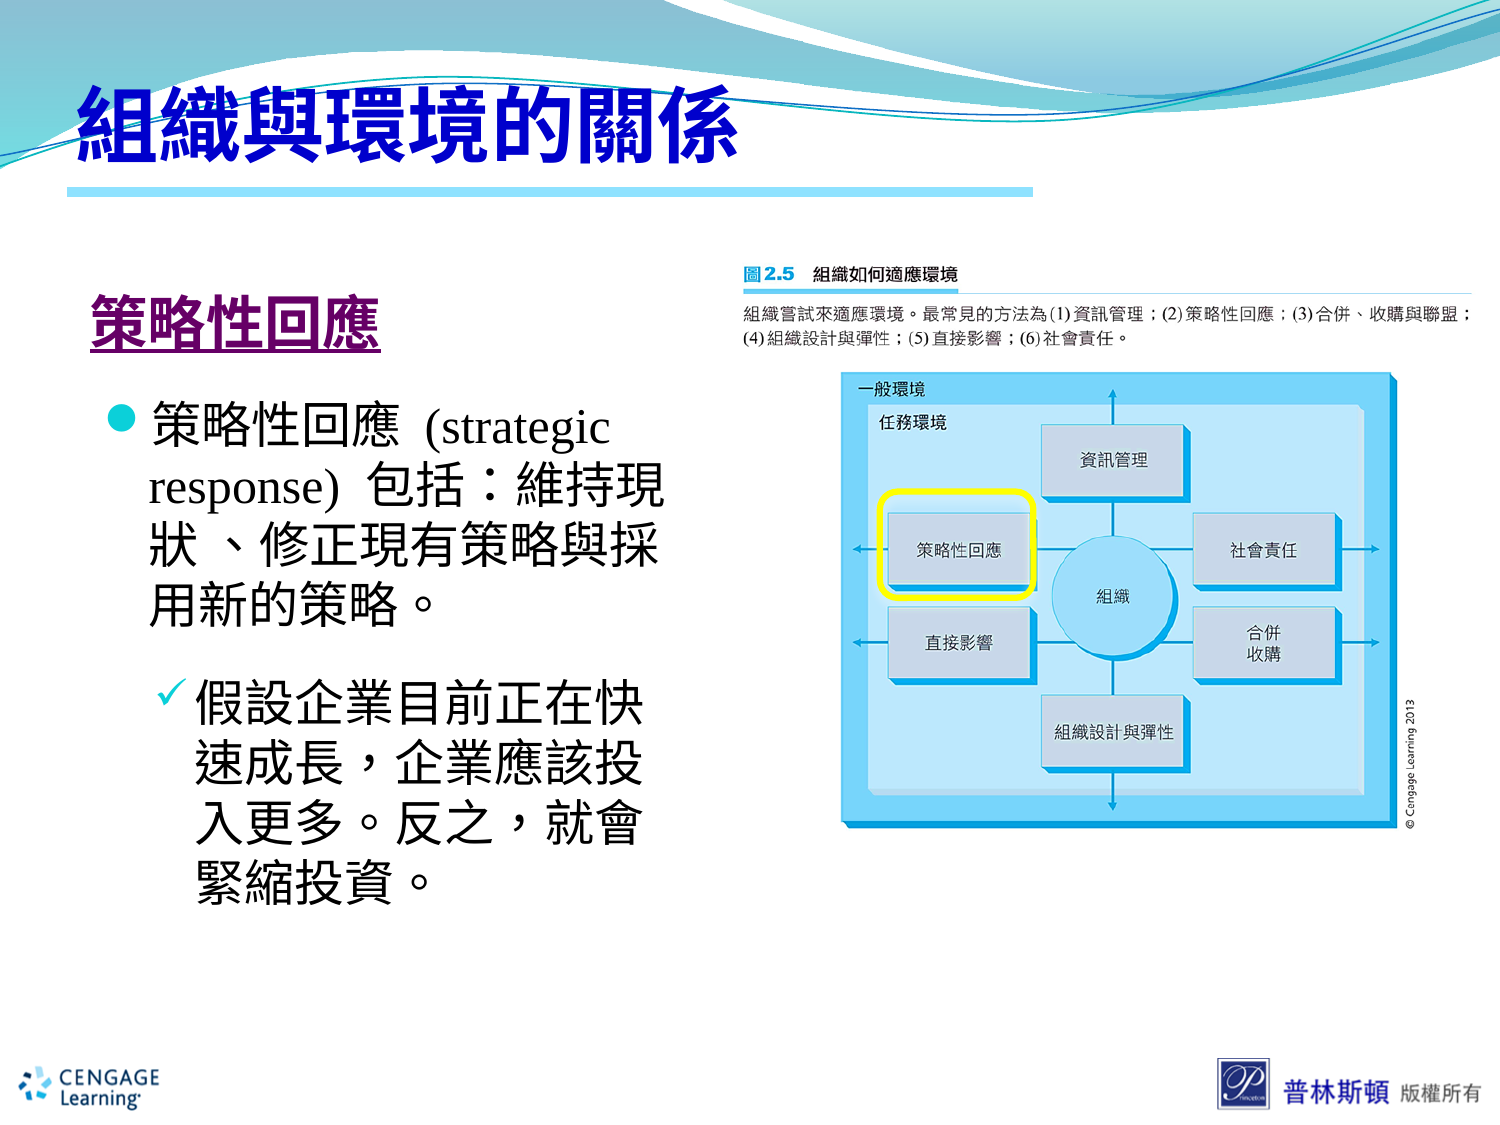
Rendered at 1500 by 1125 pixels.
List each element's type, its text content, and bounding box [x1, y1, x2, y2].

picture [1217, 1058, 1500, 1125]
picture [0, 1058, 166, 1113]
list 策略性回應 策略性回應 (strategic response) 包括：維持現狀 、修正現有策略與採用新的策略。 假設企業目前正在快速成長，企業應該投入更多。反之，就會緊縮投資。 [75, 278, 703, 941]
picture [730, 255, 1489, 847]
title 組織與環境的關係 [75, 30, 1425, 173]
